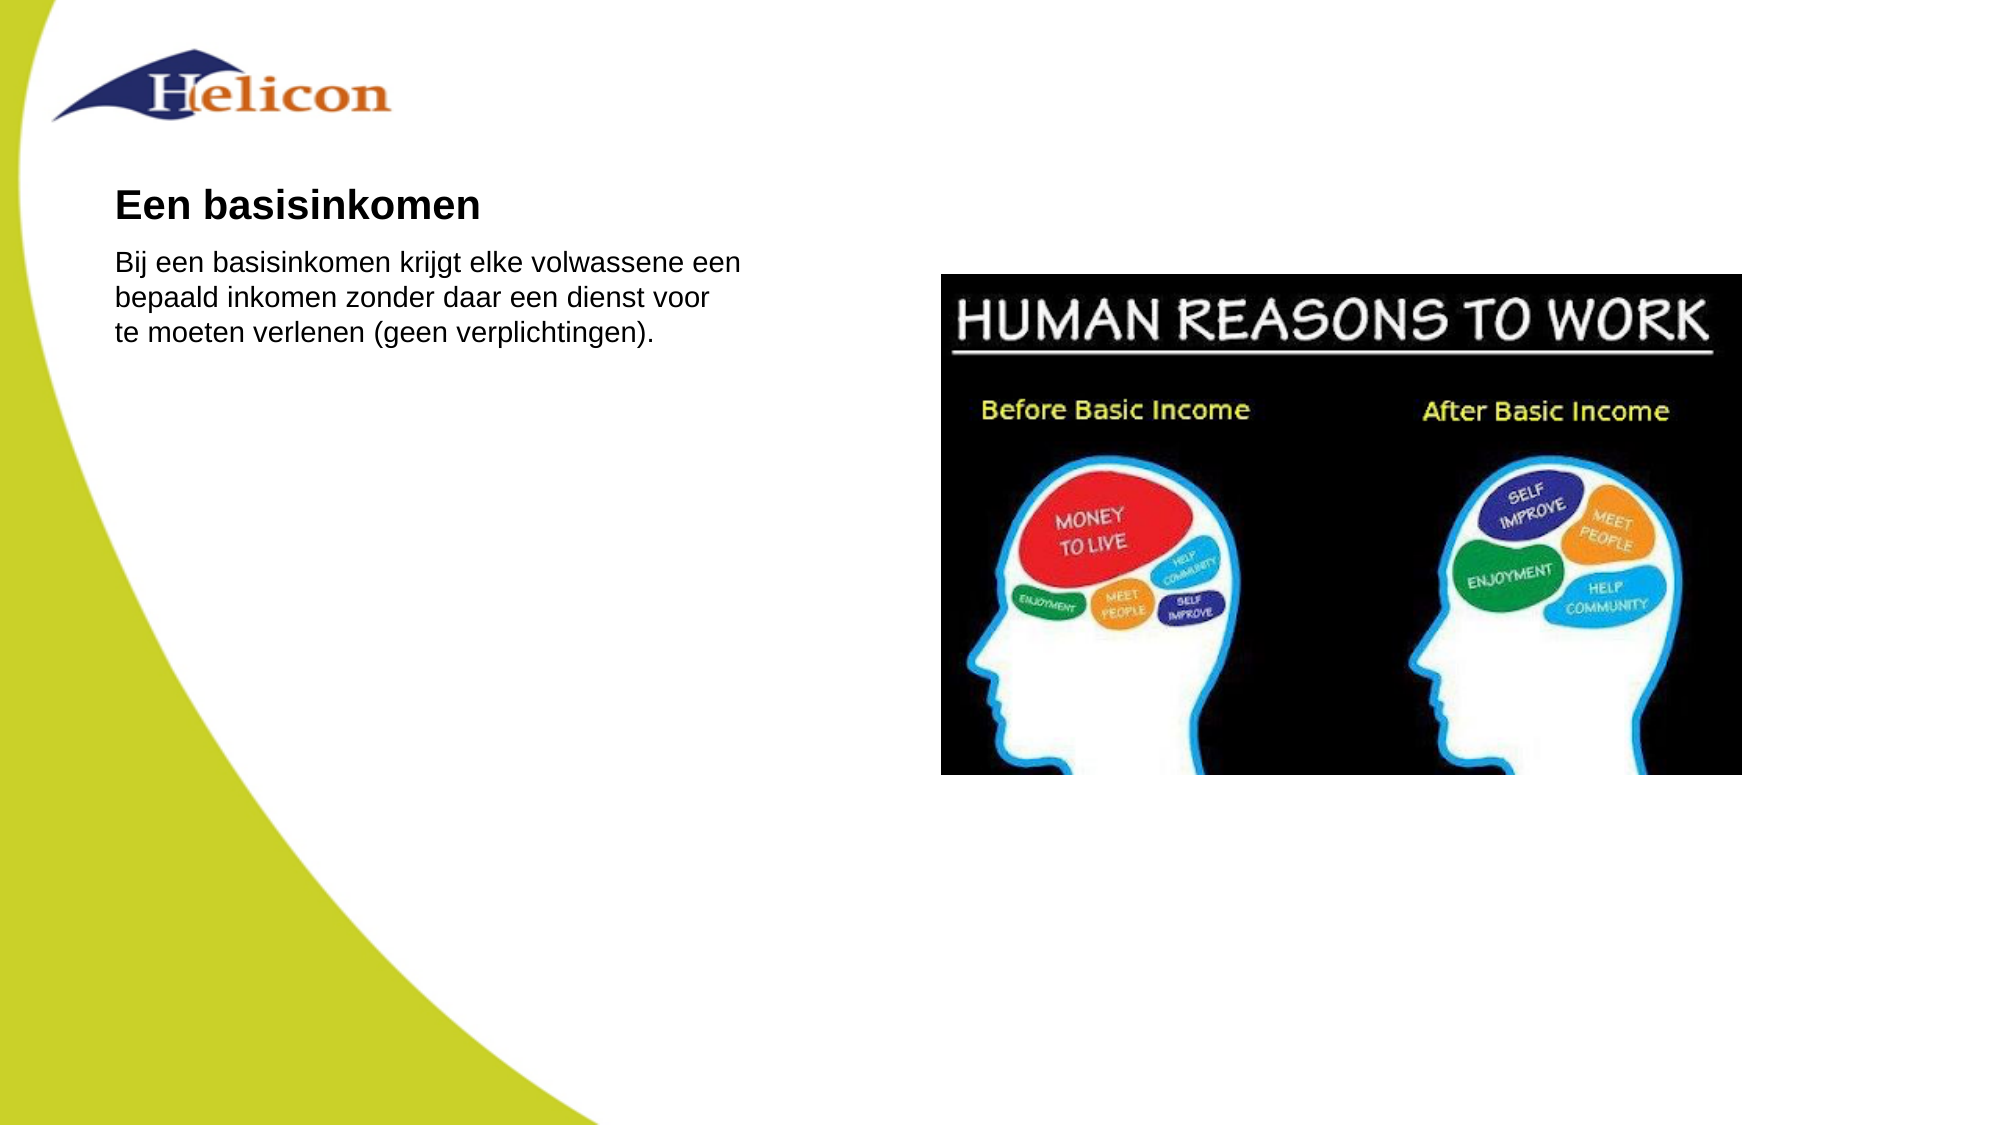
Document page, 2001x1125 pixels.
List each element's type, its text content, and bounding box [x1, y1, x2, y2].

picture [0, 0, 2000, 1125]
list Bij een basisinkomen krijgt elke volwassene een bepaald inkomen zonder daar een dienst voor te moeten verlenen (geen verplichtingen). [99, 235, 758, 1005]
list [940, 274, 1742, 776]
title Een basisinkomen [99, 44, 758, 235]
